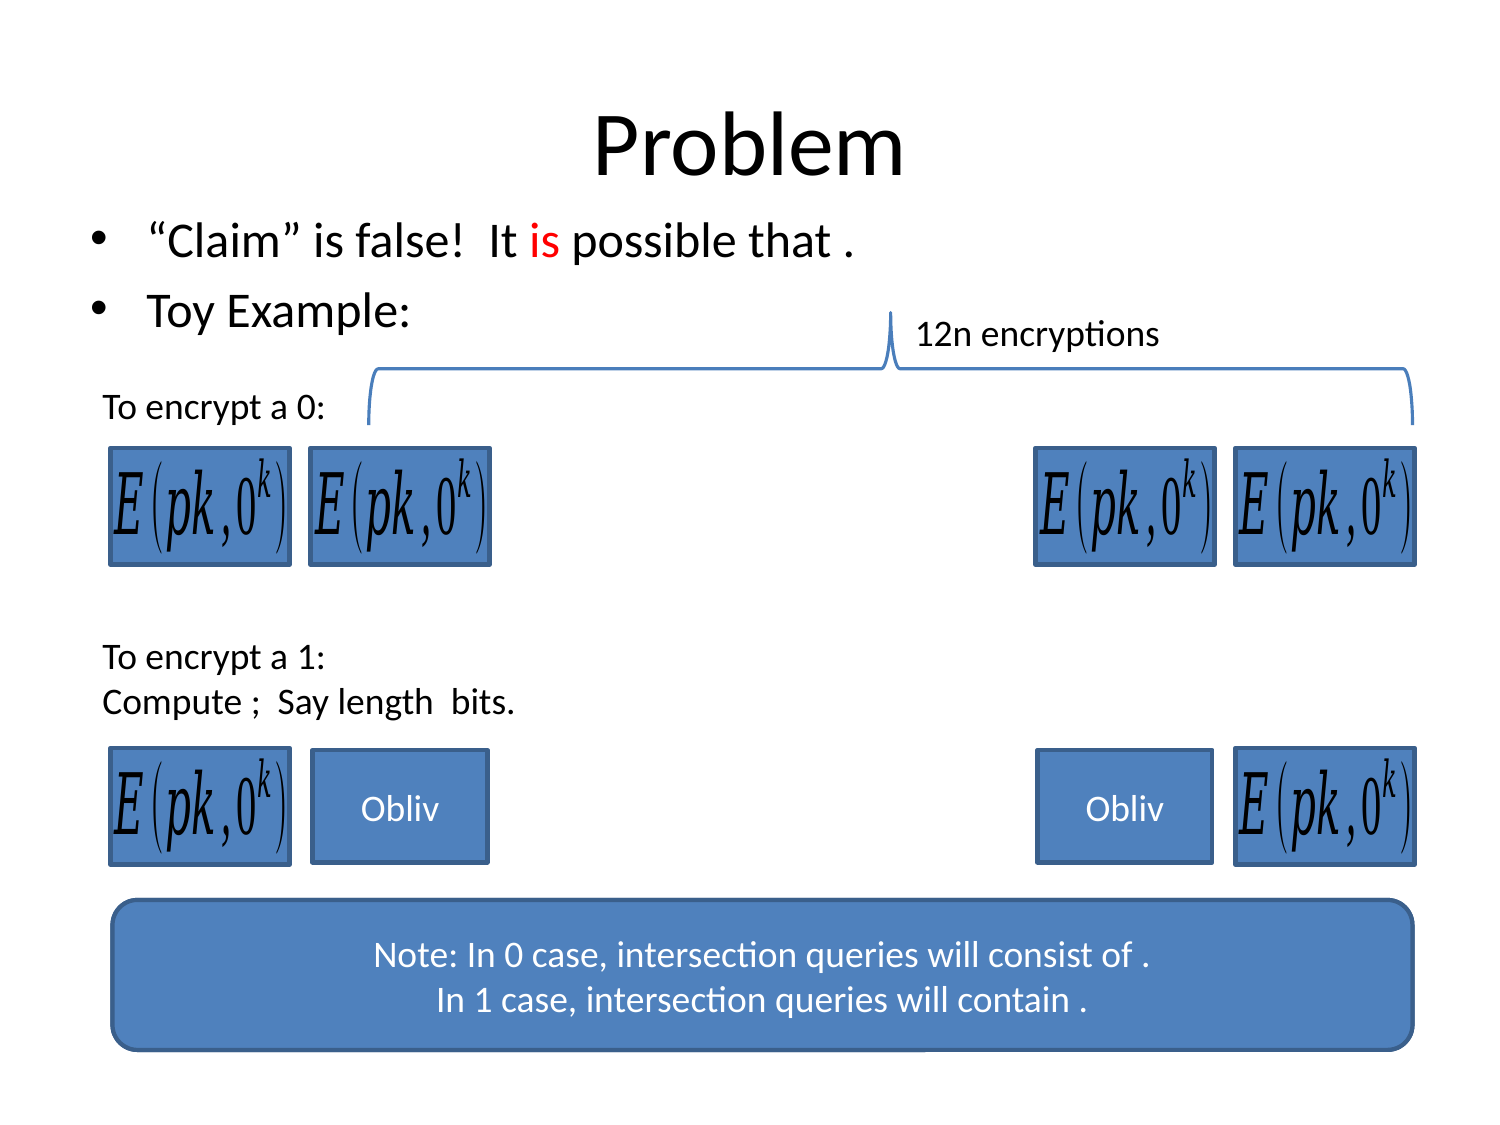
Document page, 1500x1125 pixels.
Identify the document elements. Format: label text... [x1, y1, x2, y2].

text_box To encrypt a 0: [87, 374, 1013, 435]
text_box Obliv [1035, 748, 1214, 865]
text_box Obliv [310, 748, 490, 865]
text_box [367, 311, 1414, 426]
text_box 12n encryptions [899, 301, 1235, 362]
title Problem [75, 45, 1425, 233]
